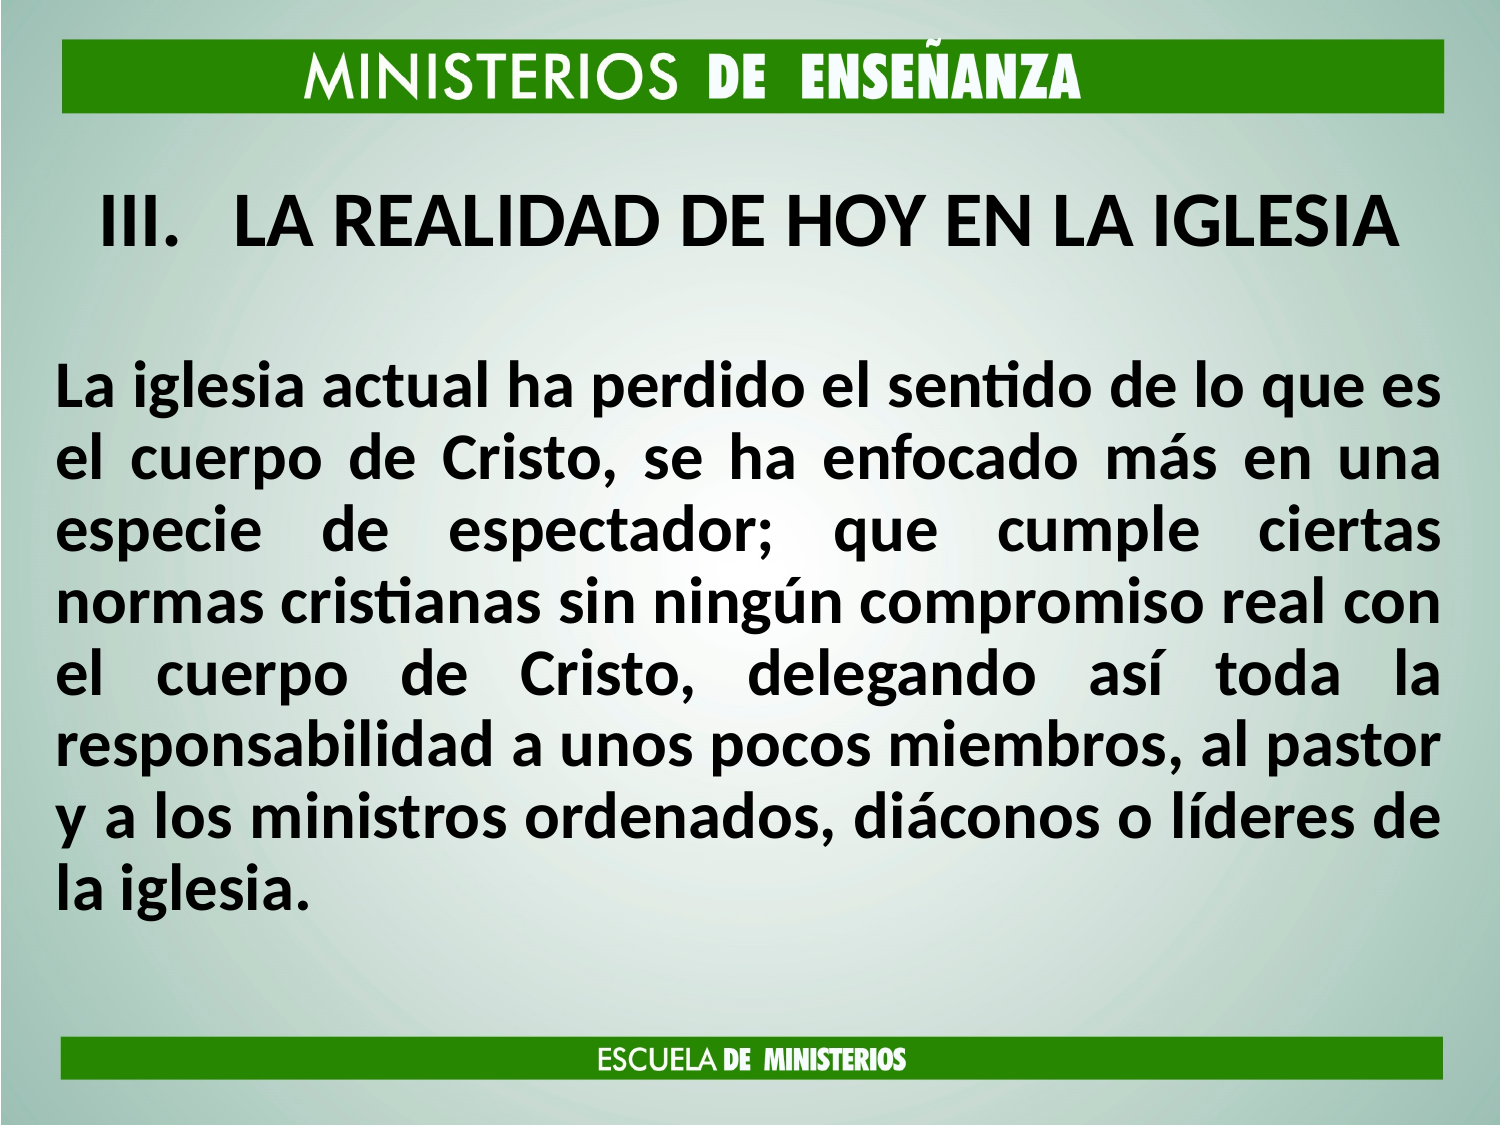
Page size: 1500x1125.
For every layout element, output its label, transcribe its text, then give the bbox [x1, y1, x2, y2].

title LA REALIDAD DE HOY EN LA IGLESIA [83, 131, 1460, 310]
list La iglesia actual ha perdido el sentido de lo que es el cuerpo de Cristo, se ha enfocado más en una especie de espectador; que cumple ciertas normas cristianas sin ningún compromiso real con el cuerpo de Cristo, delegando así toda la responsabilidad a unos pocos miembros, al pastor y a los ministros ordenados, diáconos o líderes de la iglesia. [40, 342, 1460, 953]
